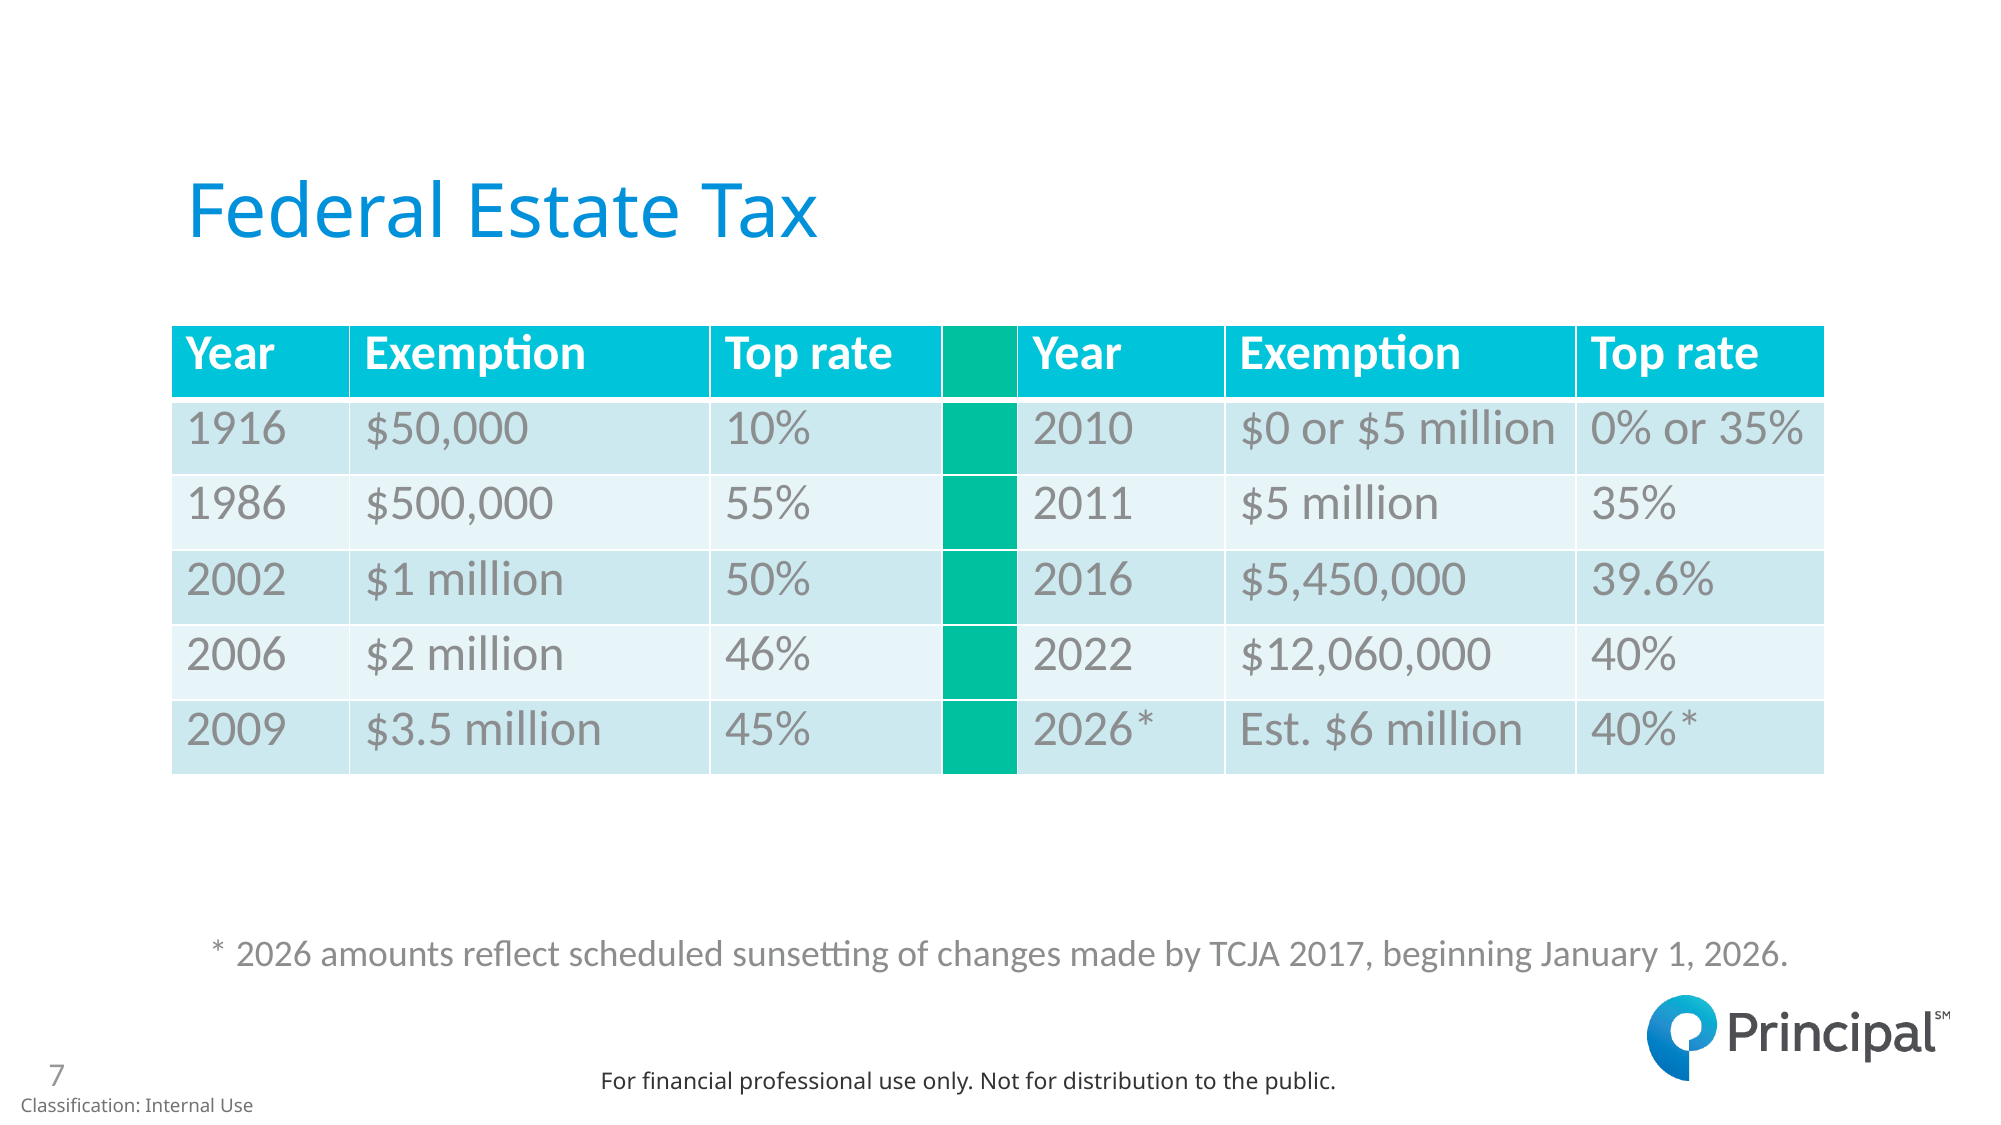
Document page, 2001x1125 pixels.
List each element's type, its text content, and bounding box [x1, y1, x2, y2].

table_cell 2006 [172, 626, 349, 699]
table_cell 2022 [1018, 626, 1224, 699]
slide_number 7 [33, 1042, 117, 1103]
table_cell [943, 476, 1017, 549]
table_header Year [172, 326, 349, 397]
table_cell 55% [711, 476, 941, 549]
table_cell 45% [711, 701, 941, 774]
table_cell 50% [711, 551, 941, 624]
table_cell [943, 403, 1017, 474]
table_cell $1 million [350, 551, 709, 624]
table_header Exemption [1226, 326, 1575, 397]
table_cell 2016 [1018, 551, 1224, 624]
table_cell 0% or 35% [1577, 403, 1824, 474]
table_header Top rate [711, 326, 941, 397]
table_cell 2010 [1018, 403, 1224, 474]
picture [1647, 995, 1950, 1081]
text_box For financial professional use only. Not for distribution to the public. [585, 1059, 1587, 1102]
table_cell [943, 701, 1017, 774]
table_cell $5,450,000 [1226, 551, 1575, 624]
table_cell $0 or $5 million [1226, 403, 1575, 474]
table_cell $500,000 [350, 476, 709, 549]
table_cell 2002 [172, 551, 349, 624]
table_header Exemption [350, 326, 709, 397]
table_cell 39.6% [1577, 551, 1824, 624]
table_cell 46% [711, 626, 941, 699]
table_cell 40%* [1577, 701, 1824, 774]
table_cell 35% [1577, 476, 1824, 549]
table_cell 2026* [1018, 701, 1224, 774]
table_header Top rate [1577, 326, 1824, 397]
table_cell 1986 [172, 476, 349, 549]
table_header Year [1018, 326, 1224, 397]
table_cell $50,000 [350, 403, 709, 474]
table_header [943, 326, 1017, 397]
table_cell 1916 [172, 403, 349, 474]
table_cell $12,060,000 [1226, 626, 1575, 699]
table_cell $3.5 million [350, 701, 709, 774]
table_cell $2 million [350, 626, 709, 699]
table_cell Est. $6 million [1226, 701, 1575, 774]
table_cell 40% [1577, 626, 1824, 699]
table_cell $5 million [1226, 476, 1575, 549]
table_cell [943, 626, 1017, 699]
table_cell [943, 551, 1017, 624]
table_cell 2011 [1018, 476, 1224, 549]
table_cell 10% [711, 403, 941, 474]
title Federal Estate Tax [170, 172, 1587, 282]
text_box * 2026 amounts reflect scheduled sunsetting of changes made by TCJA 2017, beginning January 1, 2026. [193, 921, 1806, 982]
table_cell 2009 [172, 701, 349, 774]
